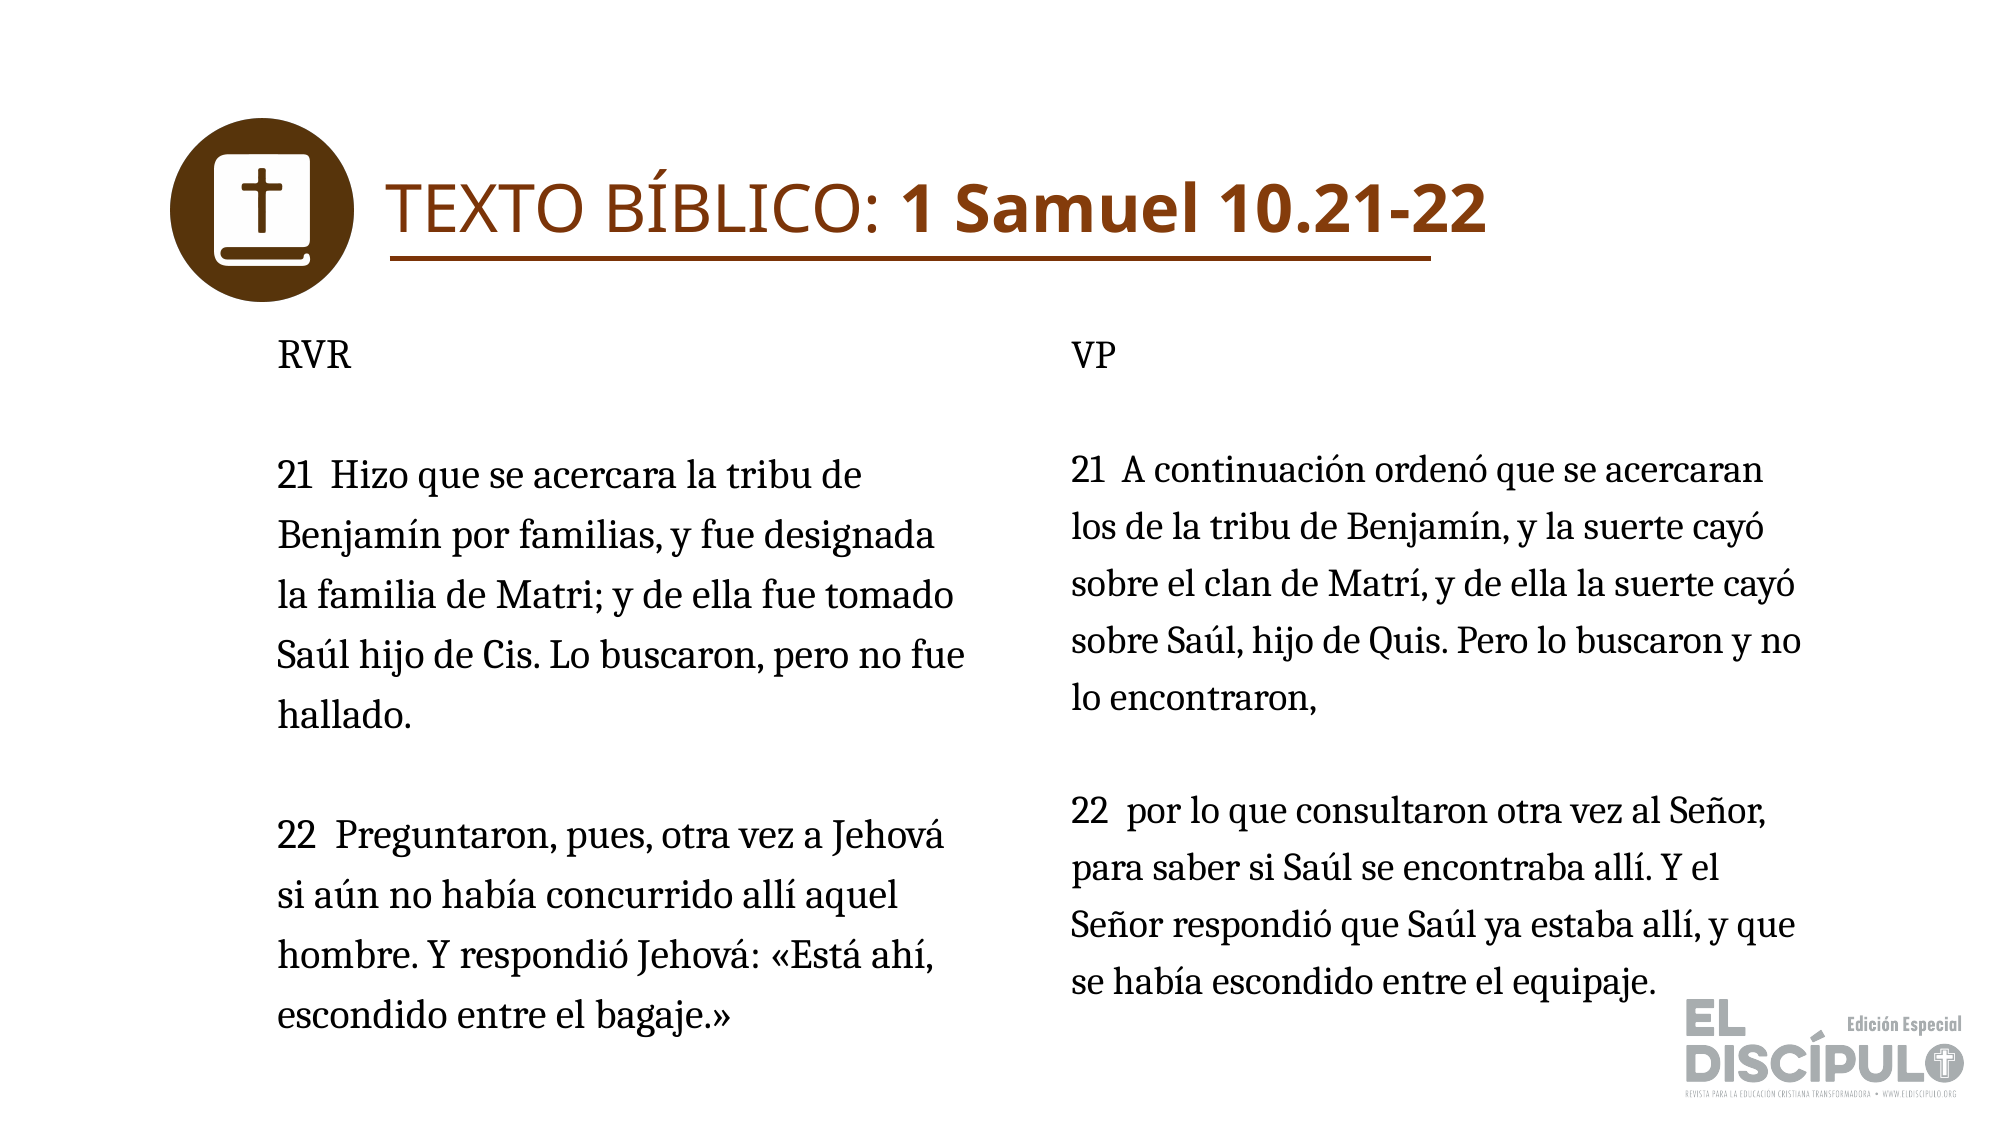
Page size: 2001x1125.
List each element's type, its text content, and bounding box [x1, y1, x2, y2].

text_box RVR 21 Hizo que se acercara la tribu de Benjamín por familias, y fue designada la familia de Matri; y de ella fue tomado Saúl hijo de Cis. Lo buscaron, pero no fue hallado. 22 Preguntaron, pues, otra vez a Jehová si aún no había concurrido allí aquel hombre. Y respondió Jehová: «Está ahí, escondido entre el bagaje.» [269, 308, 975, 1045]
picture [1685, 999, 1965, 1100]
text_box VP 21 A continuación ordenó que se acercaran los de la tribu de Benjamín, y la suerte cayó sobre el clan de Matrí, y de ella la suerte cayó sobre Saúl, hijo de Quis. Pero lo buscaron y no lo encontraron, 22 por lo que consultaron otra vez al Señor, para saber si Saúl se encontraba allí. Y el Señor respondió que Saúl ya estaba allí, y que se había escondido entre el equipaje. [1063, 311, 1819, 1011]
picture [169, 118, 354, 303]
title TEXTO BÍBLICO: 1 Samuel 10.21-22 [377, 161, 1810, 260]
